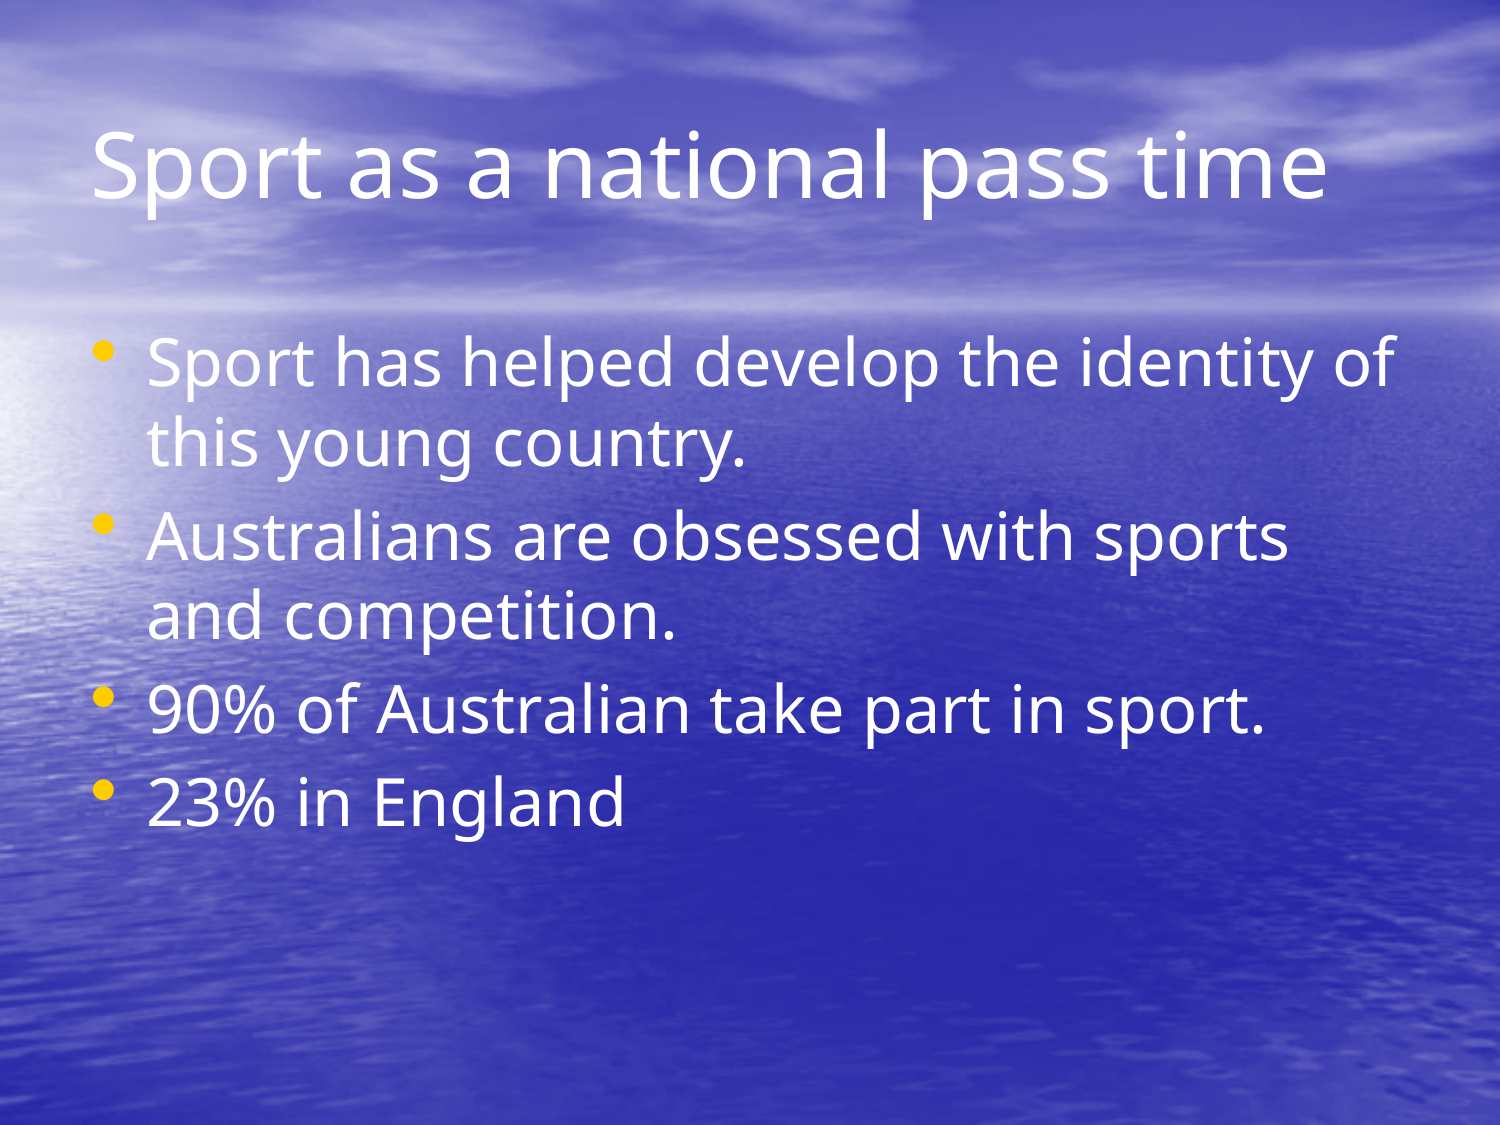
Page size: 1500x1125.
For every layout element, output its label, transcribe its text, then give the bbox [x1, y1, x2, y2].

title Sport as a national pass time [74, 47, 1426, 276]
list Sport has helped develop the identity of this young country. Australians are obsessed with sports and competition. 90% of Australian take part in sport. 23% in England [74, 312, 1426, 988]
